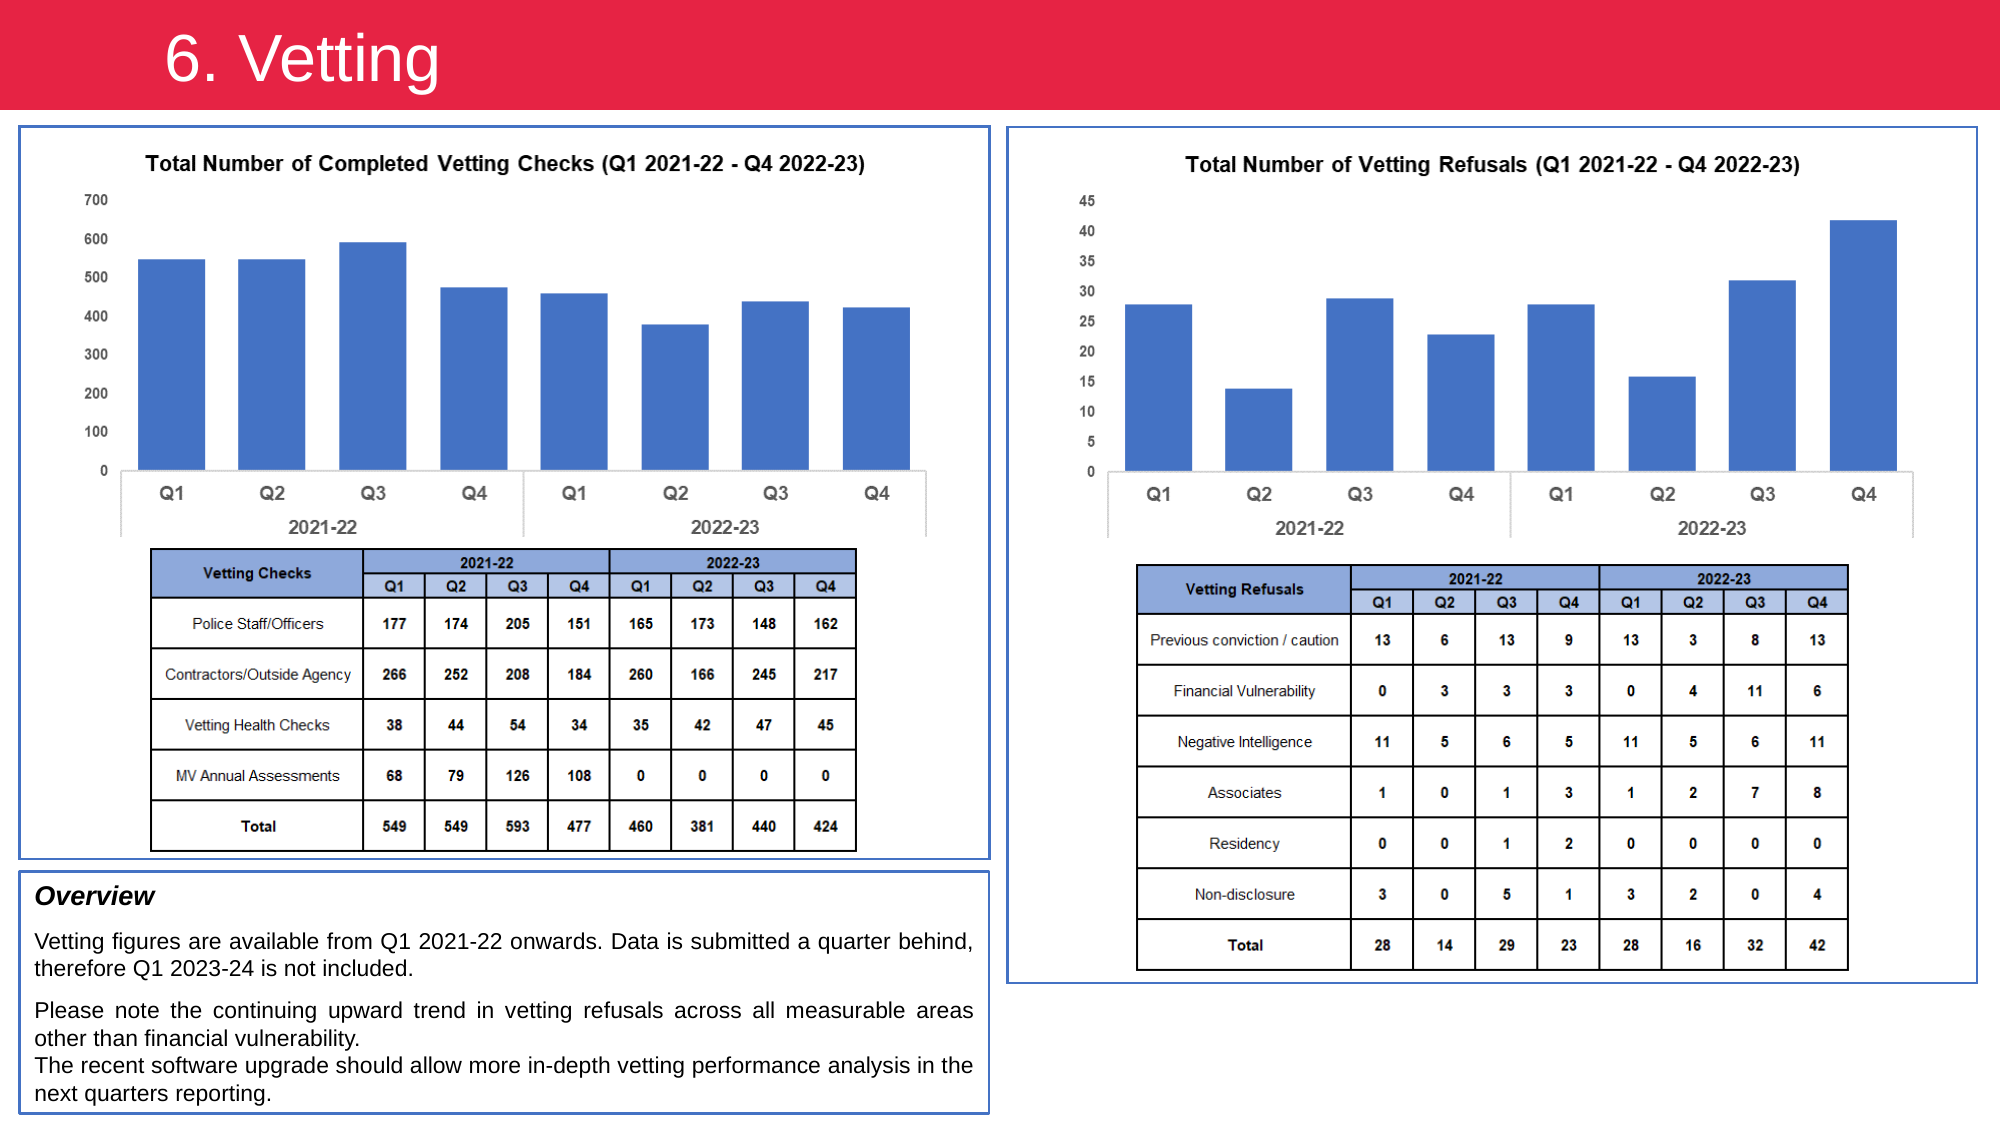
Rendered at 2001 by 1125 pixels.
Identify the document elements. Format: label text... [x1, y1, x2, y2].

picture [1134, 562, 1852, 975]
picture [148, 546, 860, 855]
text_box [1007, 126, 1978, 984]
text_box Overview Vetting figures are available from Q1 2021-22 onwards. Data is submitted a quarter behind, therefore Q1 2023-24 is not included. Please note the continuing upward trend in vetting refusals across all measurable areas other than financial vulnerability. The recent software upgrade should allow more in-depth vetting performance analysis in the next quarters reporting. [19, 871, 989, 1114]
picture [61, 138, 947, 537]
text_box [19, 126, 990, 860]
picture [1048, 139, 1934, 538]
text_box 6. Vetting [0, 0, 2000, 111]
